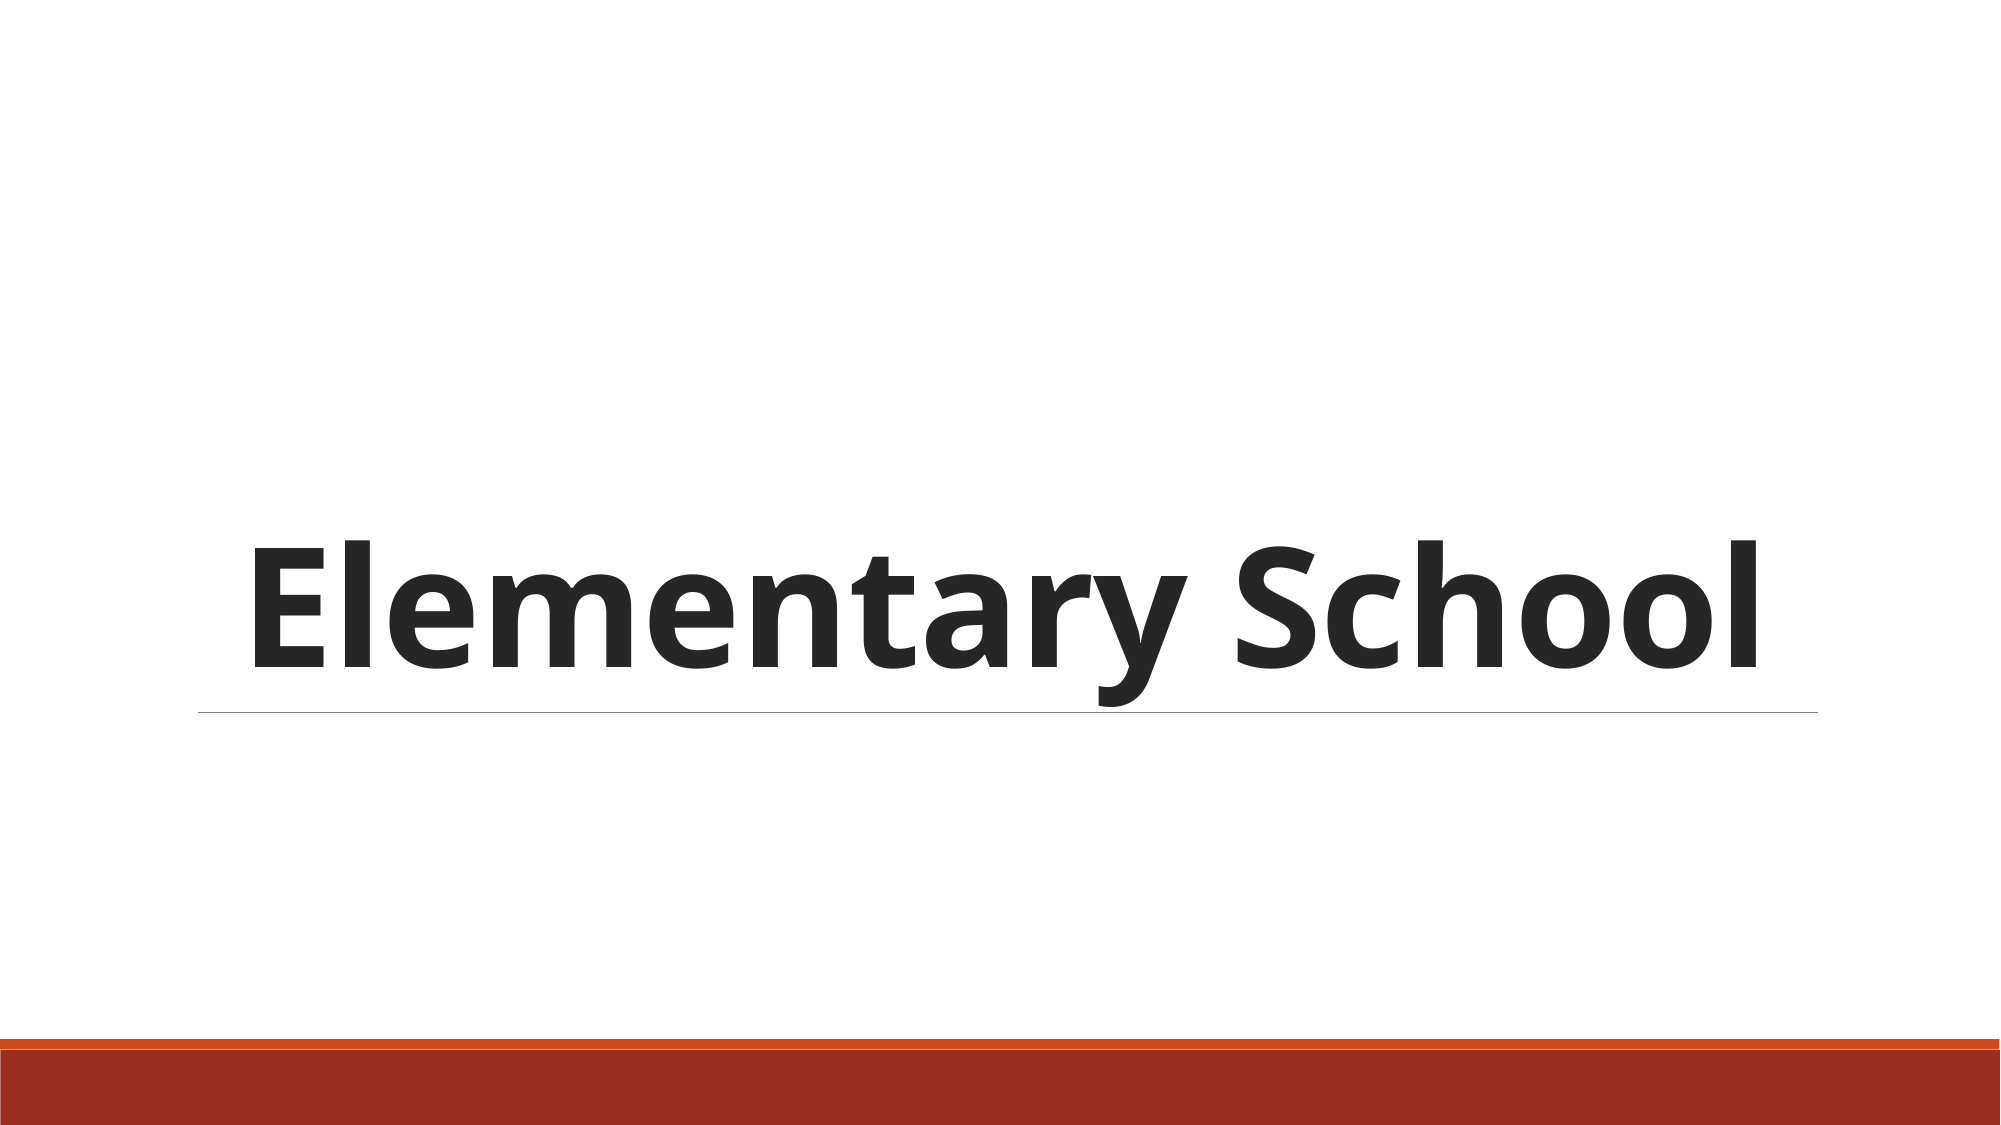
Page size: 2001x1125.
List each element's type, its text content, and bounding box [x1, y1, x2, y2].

title Elementary School [180, 124, 1830, 710]
